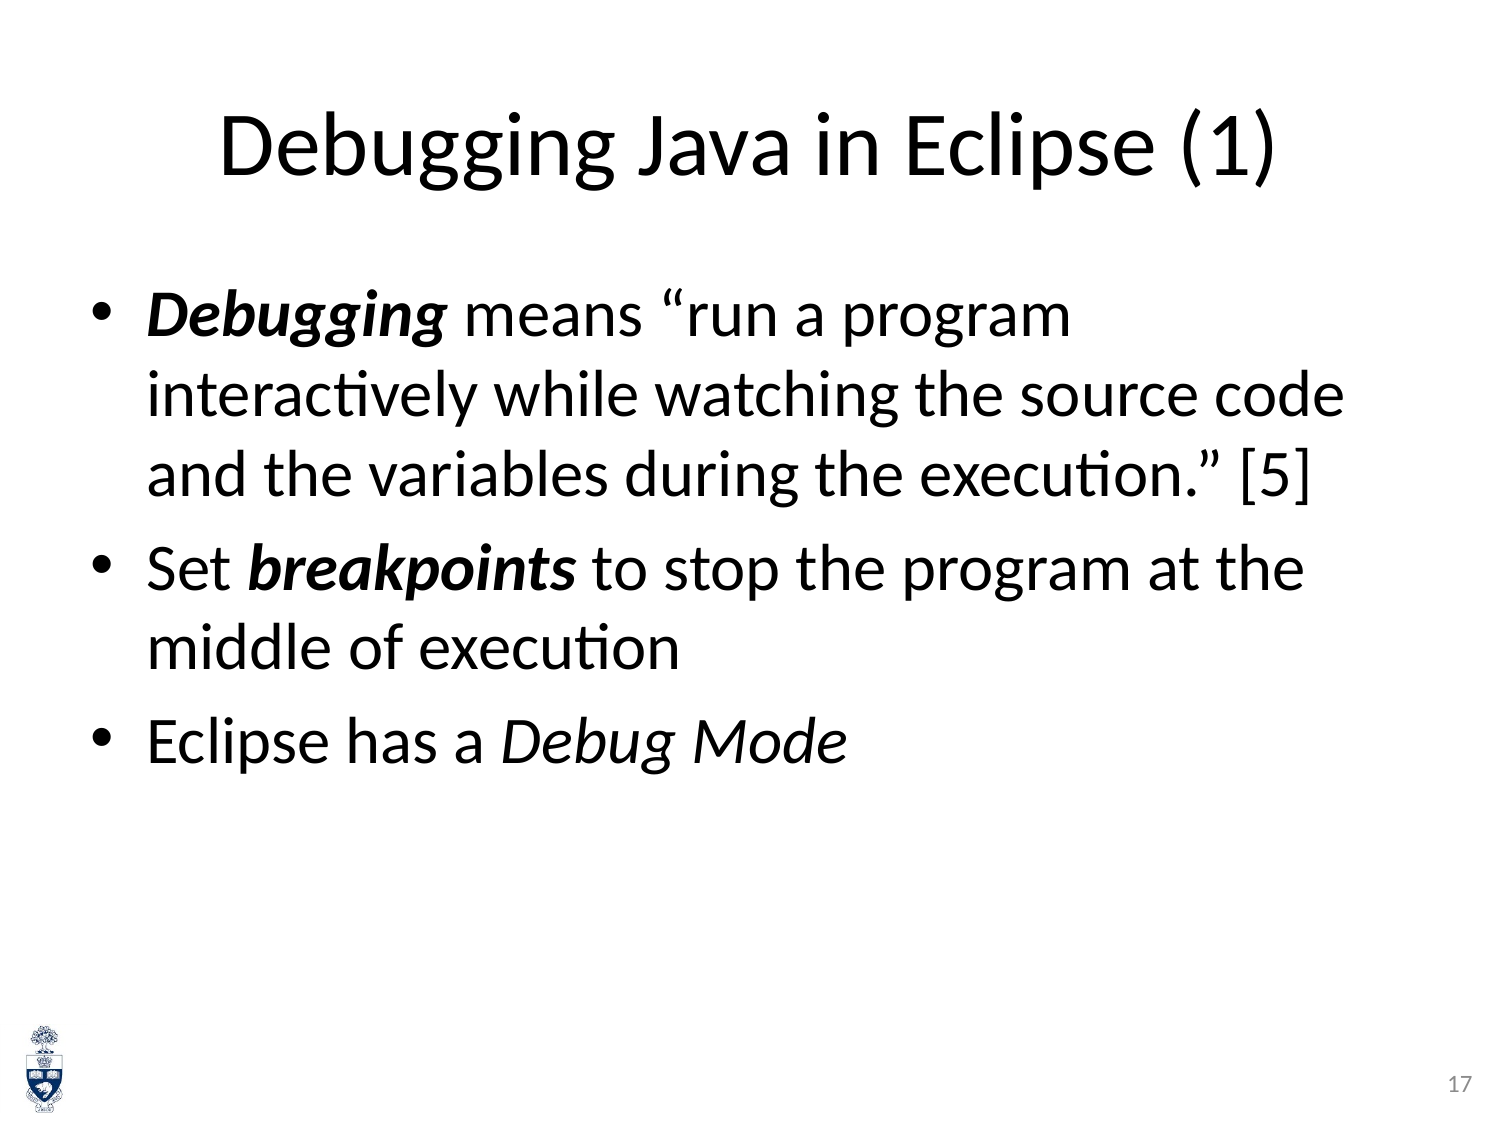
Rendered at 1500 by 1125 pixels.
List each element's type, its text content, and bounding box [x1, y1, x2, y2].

list Debugging means “run a program interactively while watching the source code and the variables during the execution.” [5] Set breakpoints to stop the program at the middle of execution Eclipse has a Debug Mode [75, 262, 1425, 1005]
picture [0, 1024, 88, 1113]
title Debugging Java in Eclipse (1) [75, 45, 1425, 233]
slide_number 17 [1137, 1052, 1488, 1113]
